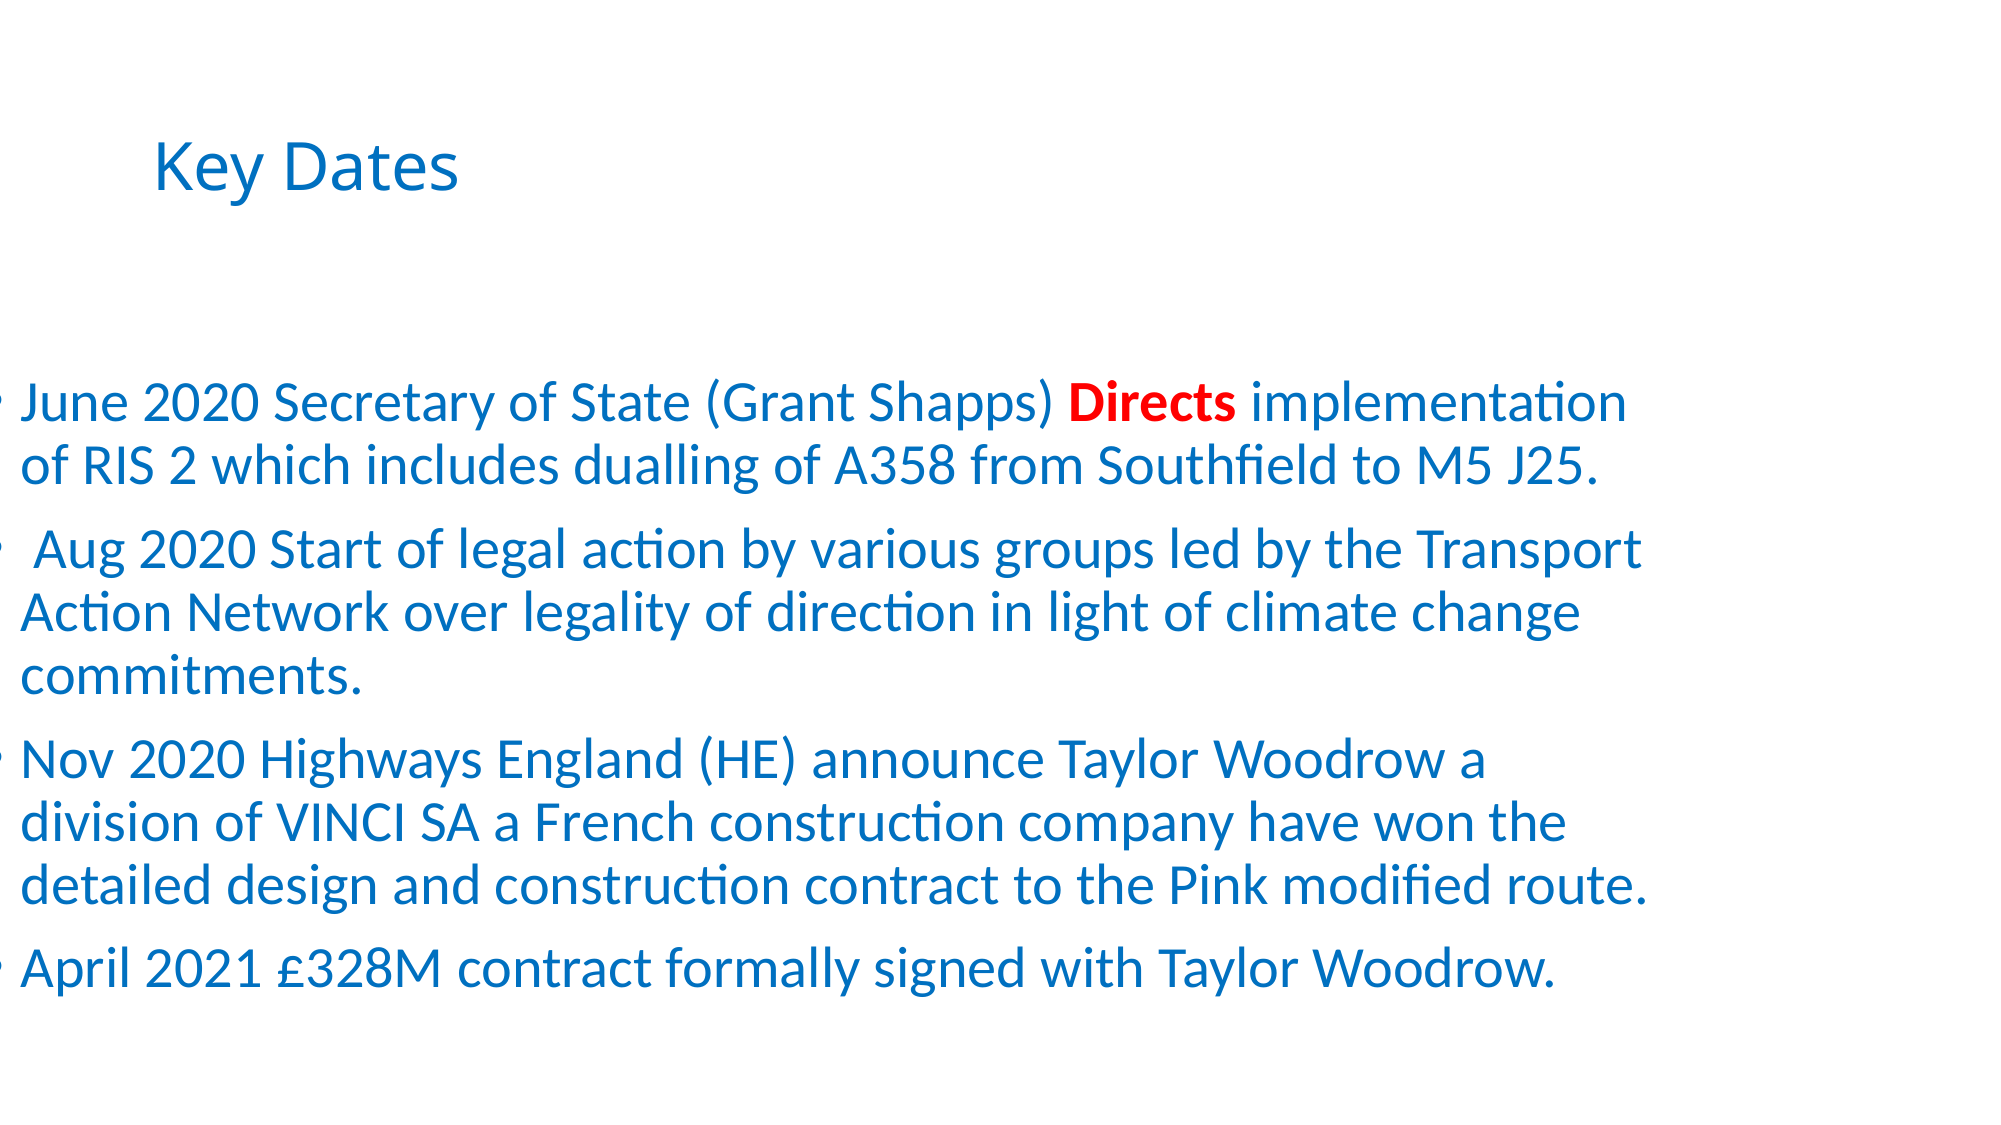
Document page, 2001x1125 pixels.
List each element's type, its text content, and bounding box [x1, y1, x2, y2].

list June 2020 Secretary of State (Grant Shapps) Directs implementation of RIS 2 which includes dualling of A358 from Southfield to M5 J25. Aug 2020 Start of legal action by various groups led by the Transport Action Network over legality of direction in light of climate change commitments. Nov 2020 Highways England (HE) announce Taylor Woodrow a division of VINCI SA a French construction company have won the detailed design and construction contract to the Pink modified route. April 2021 £328M contract formally signed with Taylor Woodrow. [0, 364, 1694, 1078]
title Key Dates [137, 59, 1863, 278]
